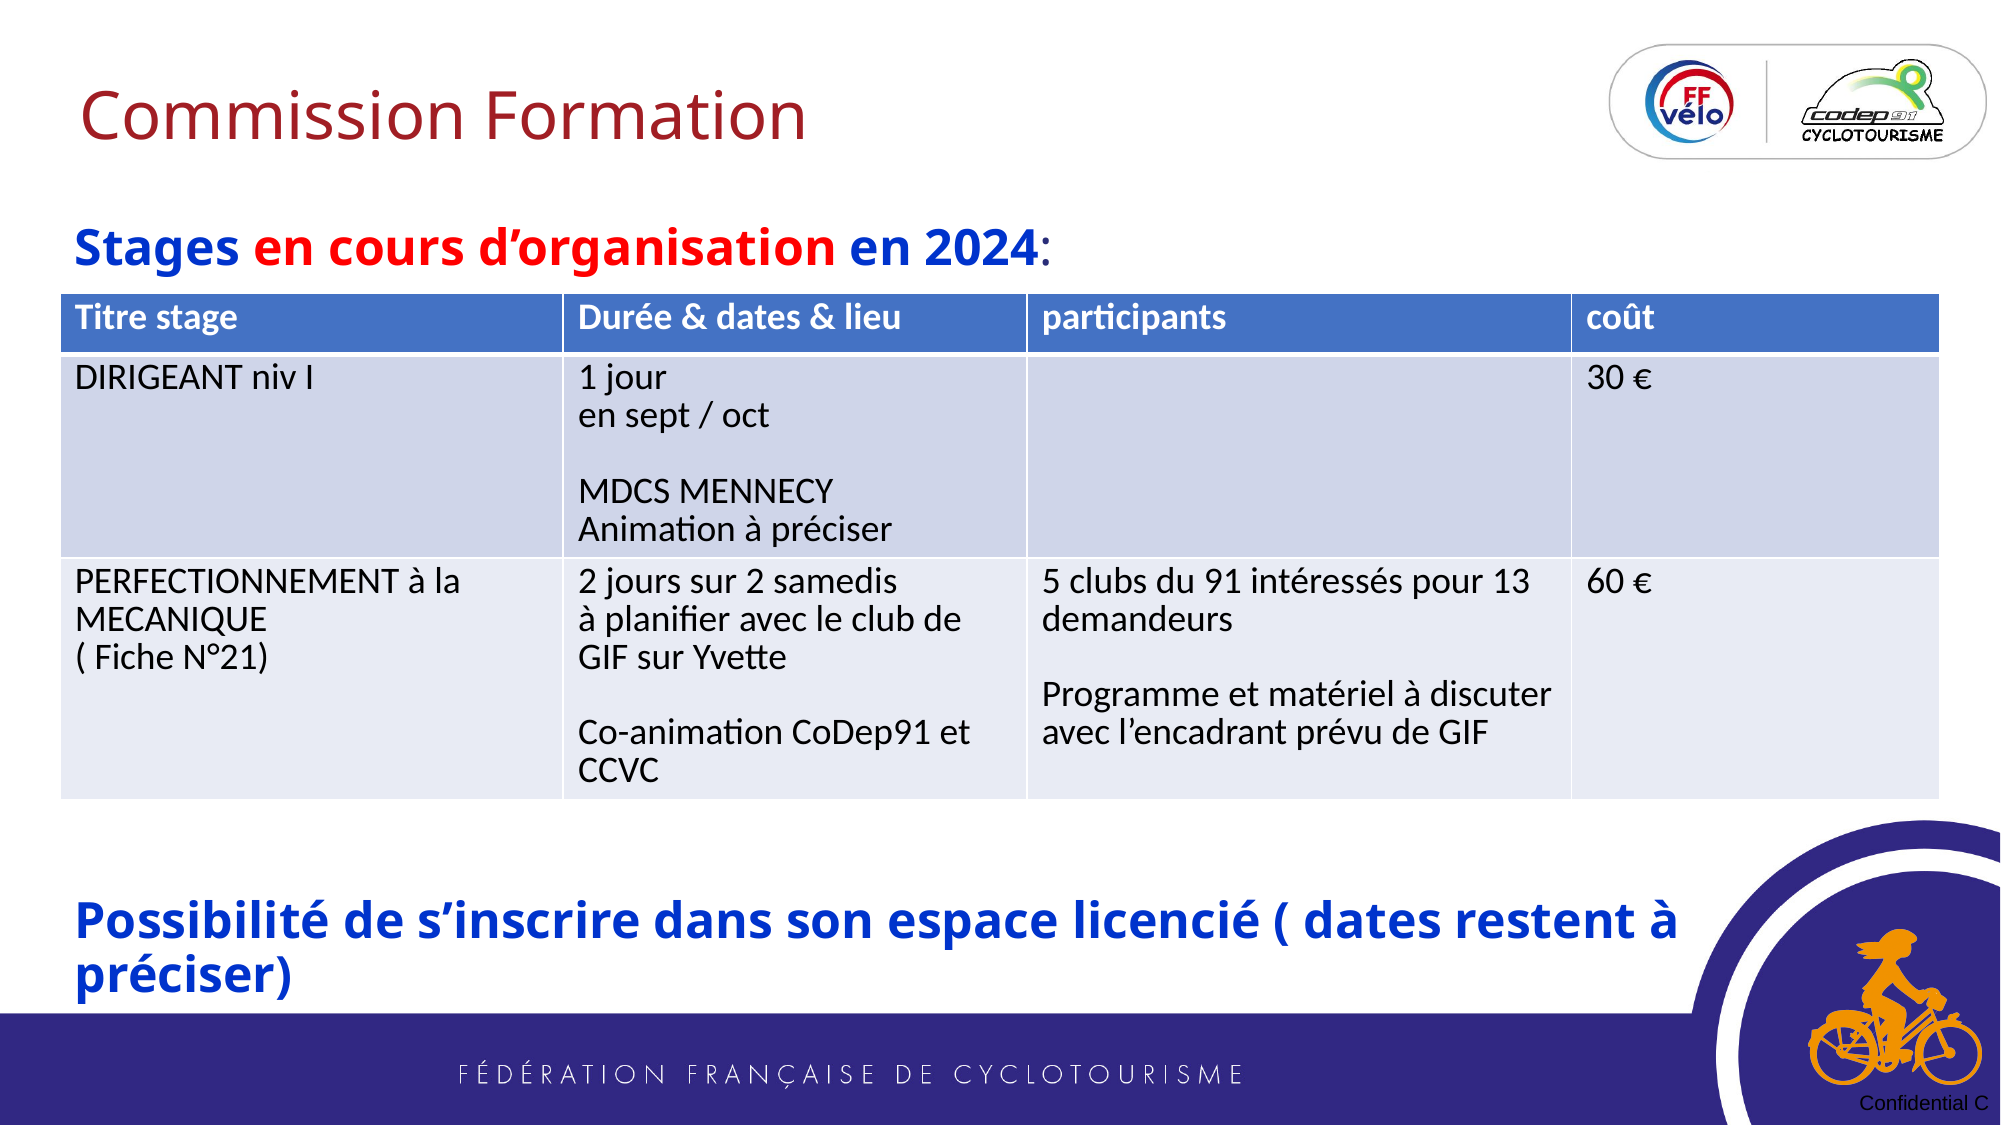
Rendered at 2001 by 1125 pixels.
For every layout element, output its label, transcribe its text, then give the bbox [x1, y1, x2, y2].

table_header coût [1572, 294, 1939, 352]
picture [0, 7, 2001, 1125]
table_cell 2 jours sur 2 samedis à planifier avec le club de GIF sur Yvette Co-animation CoDep91 et CCVC [564, 559, 1026, 799]
table_header Titre stage [61, 294, 562, 352]
table_cell DIRIGEANT niv I [61, 357, 562, 557]
table_cell [1028, 357, 1571, 557]
list Stages en cours d’organisation en 2024: Possibilité de s’inscrire dans son espace licencié ( dates restent à préciser) [59, 800, 1738, 986]
table_cell 60 € [1572, 559, 1939, 799]
table_cell 5 clubs du 91 intéressés pour 13 demandeurs Programme et matériel à discuter avec l’encadrant prévu de GIF [1028, 559, 1571, 799]
table_cell 30 € [1572, 357, 1939, 557]
list Stages en cours d’organisation en 2024: Possibilité de s’inscrire dans son espace licencié ( dates restent à préciser) [59, 215, 1738, 293]
table_cell PERFECTIONNEMENT à la MECANIQUE ( Fiche N°21) [61, 559, 562, 799]
title Commission Formation [64, 58, 1679, 171]
table_header Durée & dates & lieu [564, 294, 1026, 352]
table_cell 1 jour en sept / oct MDCS MENNECY Animation à préciser [564, 357, 1026, 557]
table_header participants [1028, 294, 1571, 352]
